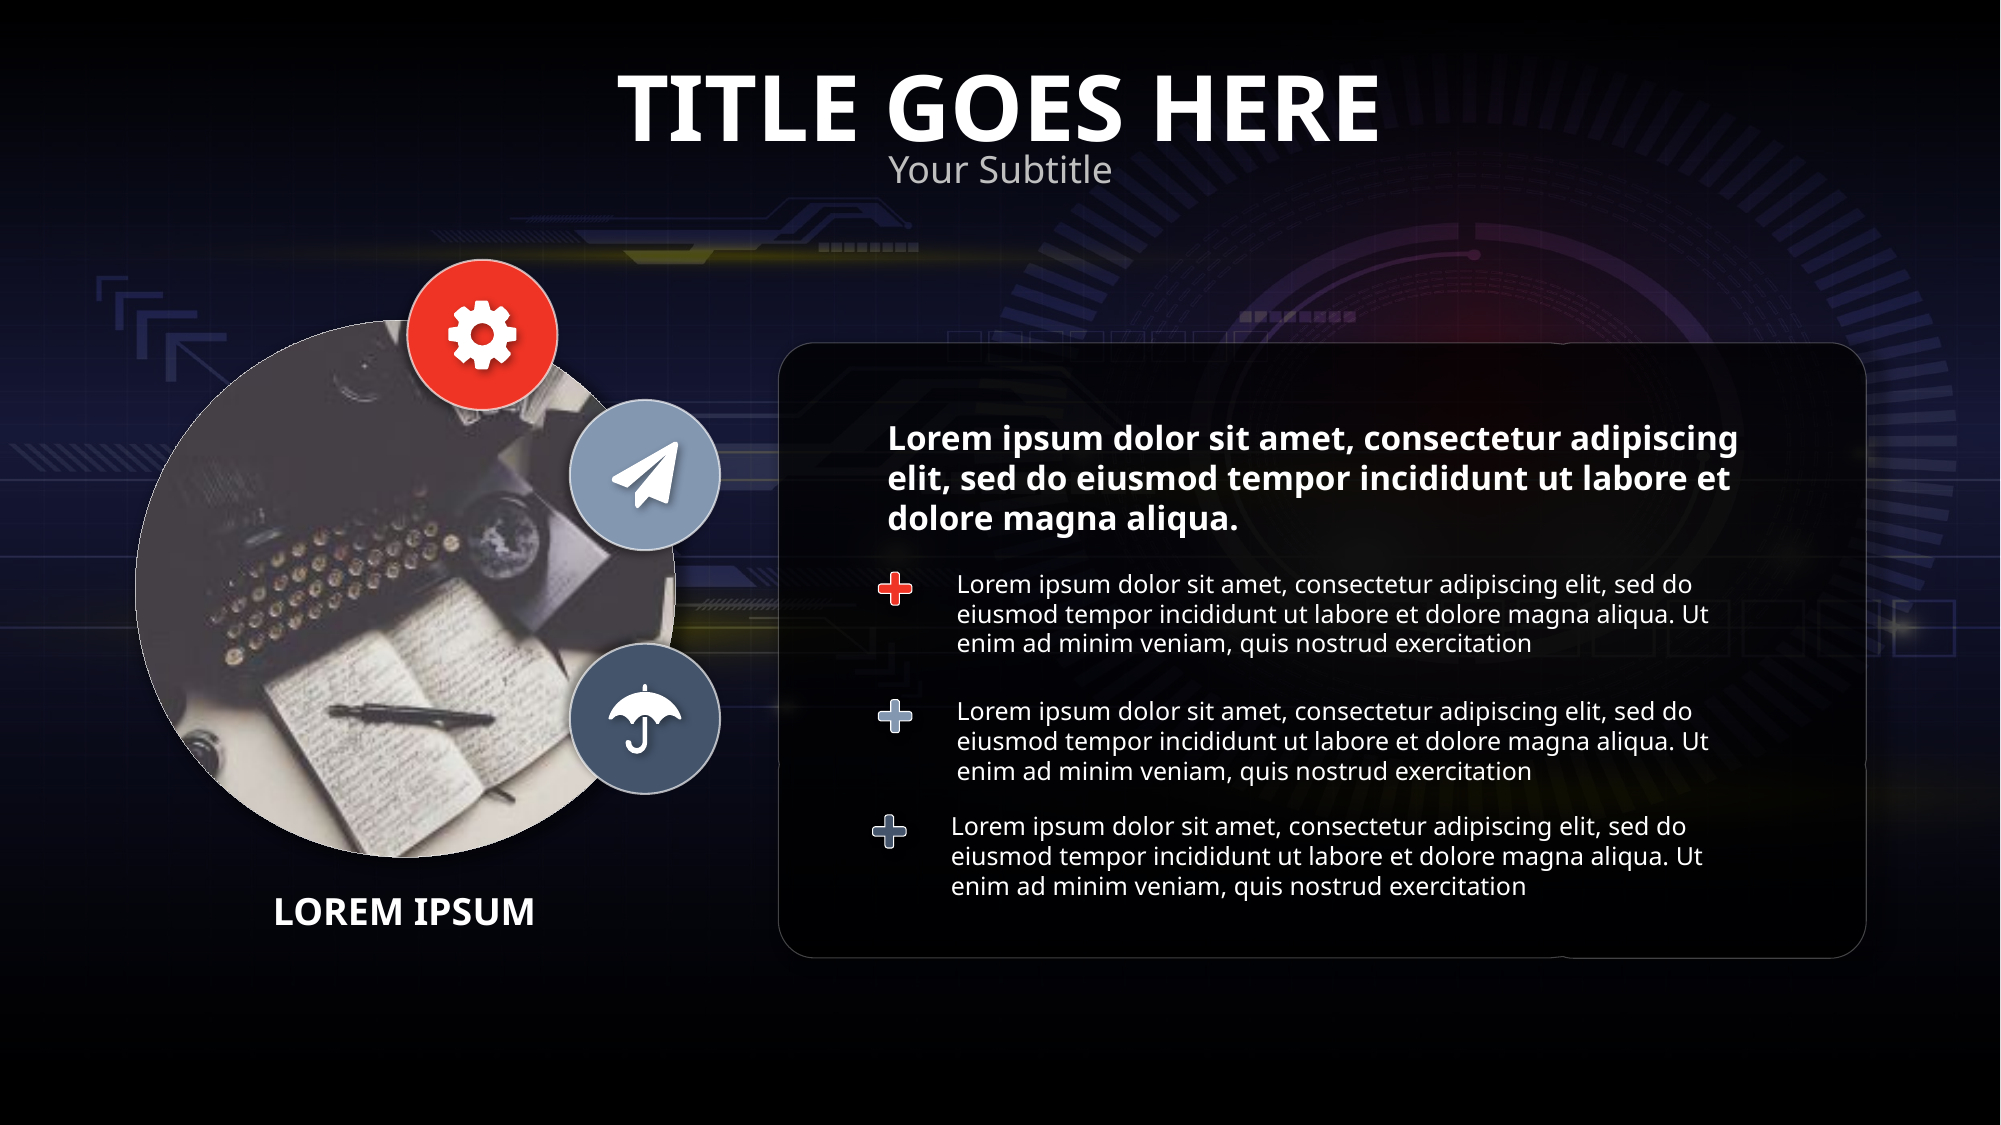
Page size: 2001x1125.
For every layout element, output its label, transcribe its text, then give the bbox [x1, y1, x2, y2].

text_box [878, 699, 912, 733]
text_box Lorem ipsum dolor sit amet, consectetur adipiscing elit, sed do eiusmod tempor incididunt ut labore et dolore magna aliqua. Ut enim ad minim veniam, quis nostrud exercitation [946, 563, 1759, 663]
text_box [872, 814, 907, 848]
text_box LOREM IPSUM [133, 880, 676, 941]
text_box [454, 300, 511, 320]
picture [0, 0, 2001, 1125]
text_box [777, 341, 1868, 960]
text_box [548, 42, 1452, 199]
text_box Lorem ipsum dolor sit amet, consectetur adipiscing elit, sed do eiusmod tempor incididunt ut labore et dolore magna aliqua. [872, 409, 1773, 545]
text_box [676, 707, 682, 720]
text_box Lorem ipsum dolor sit amet, consectetur adipiscing elit, sed do eiusmod tempor incididunt ut labore et dolore magna aliqua. Ut enim ad minim veniam, quis nostrud exercitation [940, 805, 1753, 906]
text_box [676, 649, 722, 789]
text_box [676, 405, 722, 545]
text_box Lorem ipsum dolor sit amet, consectetur adipiscing elit, sed do eiusmod tempor incididunt ut labore et dolore magna aliqua. Ut enim ad minim veniam, quis nostrud exercitation [946, 690, 1759, 791]
text_box [878, 572, 912, 606]
text_box [407, 258, 558, 320]
